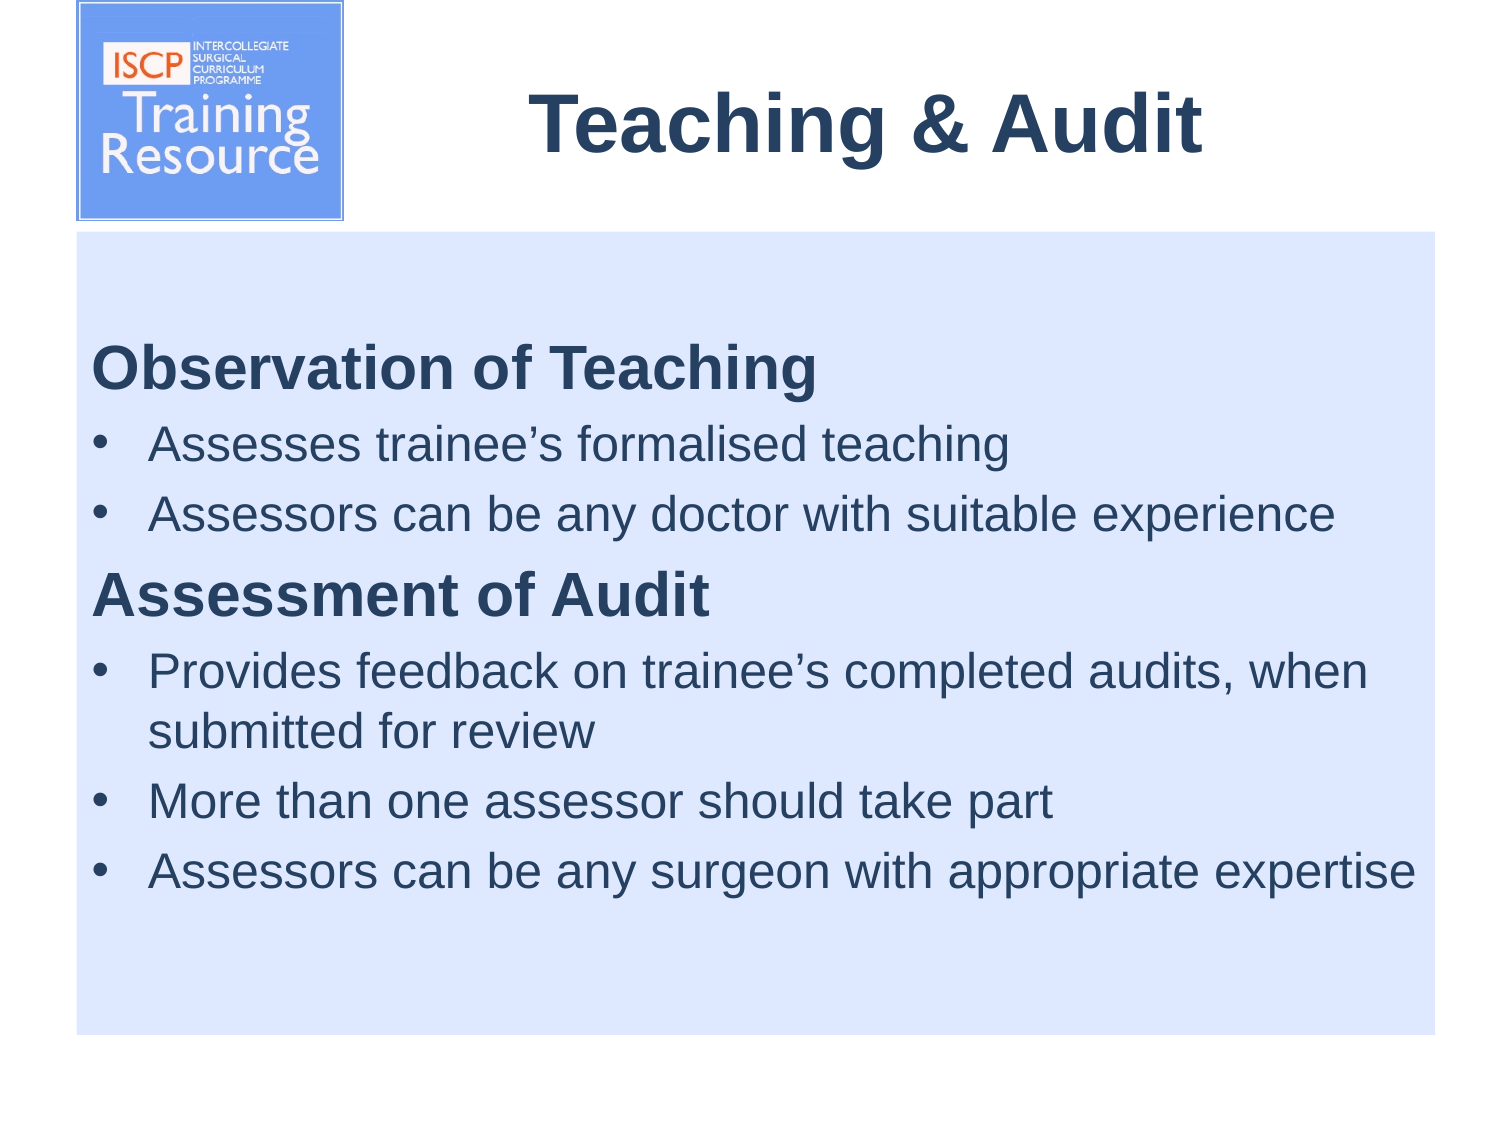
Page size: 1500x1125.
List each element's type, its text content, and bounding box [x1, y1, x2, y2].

list Observation of Teaching Assesses trainee’s formalised teaching Assessors can be any doctor with suitable experience Assessment of Audit Provides feedback on trainee’s completed audits, when submitted for review More than one assessor should take part Assessors can be any surgeon with appropriate expertise [76, 231, 1436, 1035]
title Teaching & Audit [41, 0, 1500, 233]
